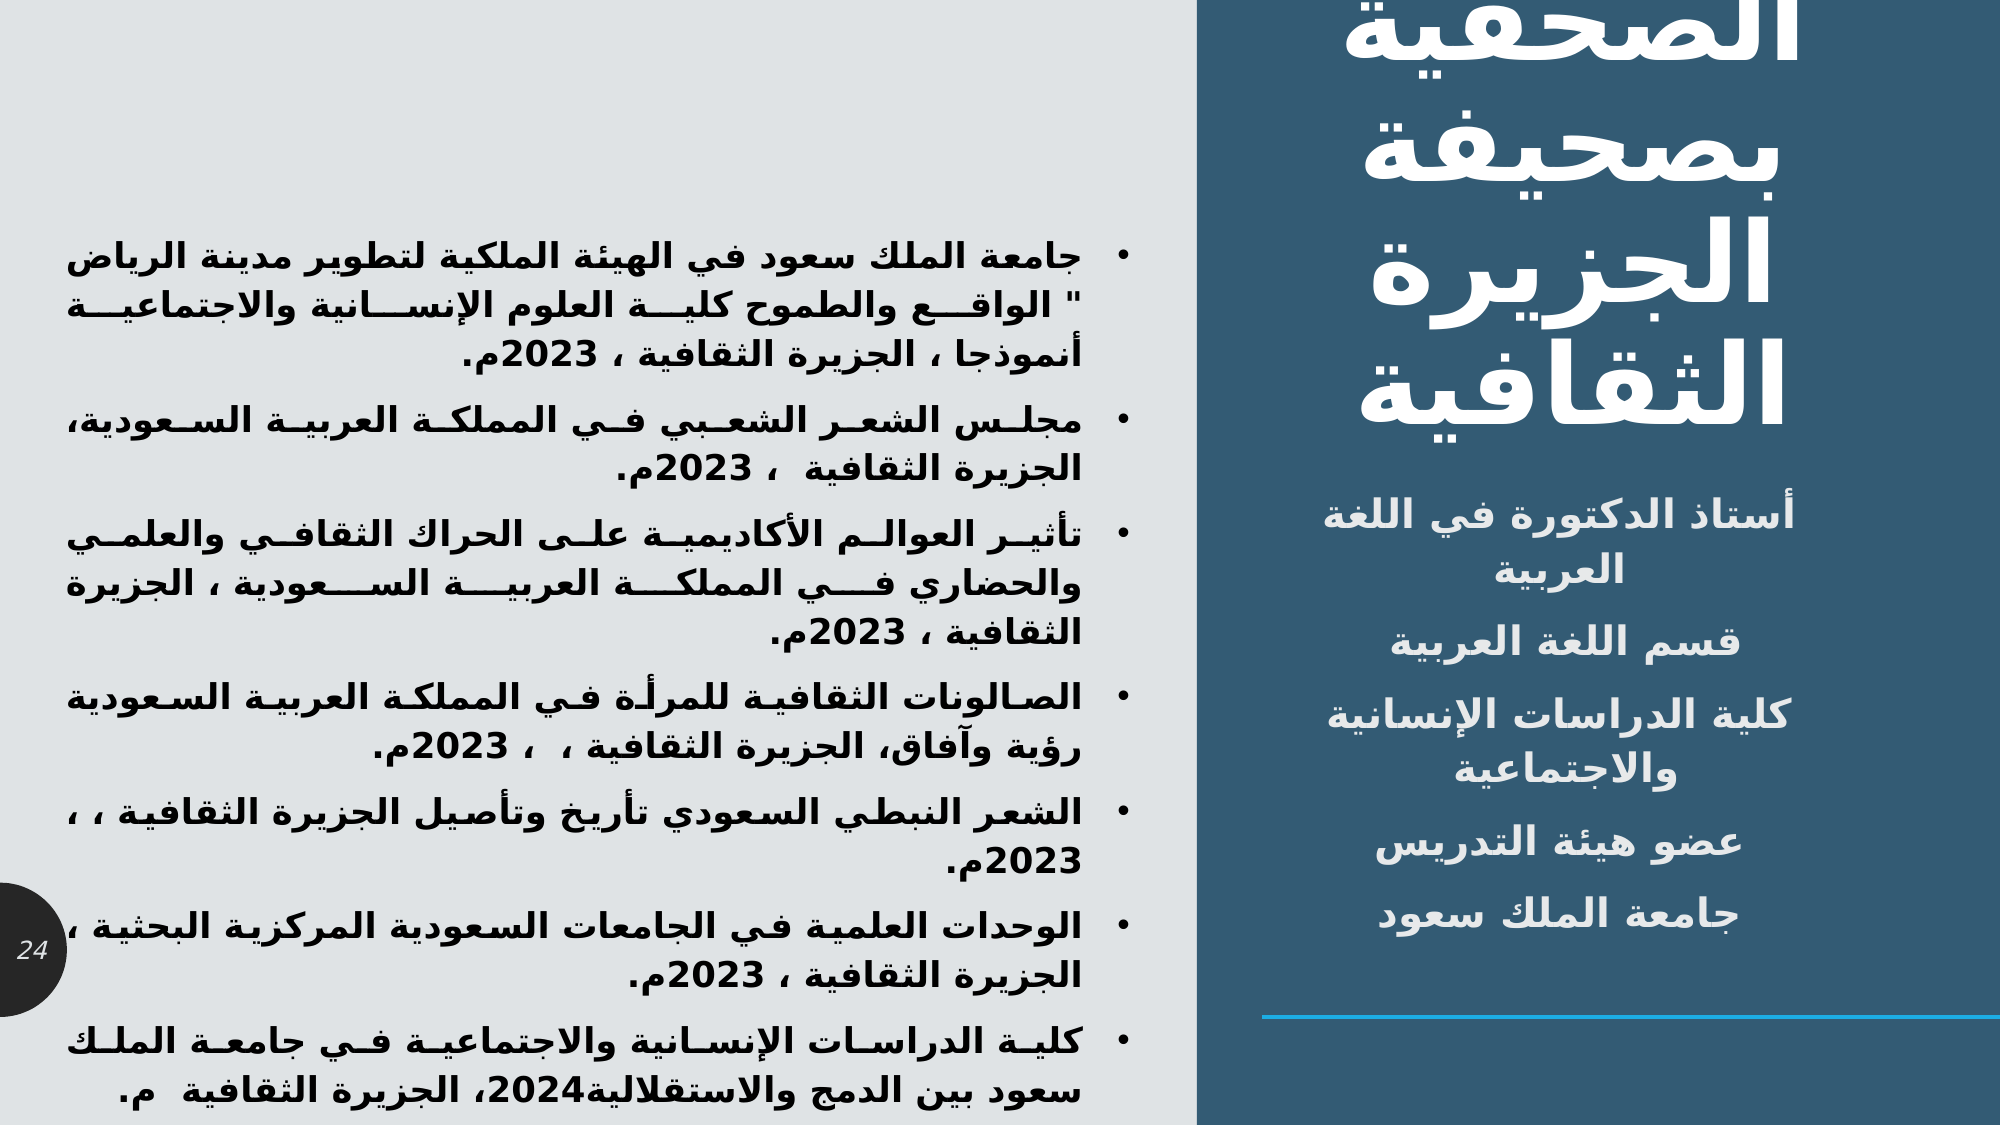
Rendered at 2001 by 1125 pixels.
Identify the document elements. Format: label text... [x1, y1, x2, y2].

text_box جامعة الملك سعود في الهيئة الملكية لتطوير مدينة الرياض " الواقع والطموح كلية العلوم الإنسانية والاجتماعية أنموذجا ، الجزيرة الثقافية ، 2023م. مجلس الشعر الشعبي في المملكة العربية السعودية، الجزيرة الثقافية ، 2023م. تأثير العوالم الأكاديمية على الحراك الثقافي والعلمي والحضاري في المملكة العربية السعودية ، الجزيرة الثقافية ، 2023م. الصالونات الثقافية للمرأة في المملكة العربية السعودية رؤية وآفاق، الجزيرة الثقافية ، ، 2023م. الشعر النبطي السعودي تأريخ وتأصيل الجزيرة الثقافية ، ، 2023م. الوحدات العلمية في الجامعات السعودية المركزية البحثية ، الجزيرة الثقافية ، 2023م. كلية الدراسات الإنسانية والاجتماعية في جامعة الملك سعود بين الدمج والاستقلالية2024، الجزيرة الثقافية م. علاقة الفلسفة بالفنون والسياحة والترفيه والثقافة في المملكة العربية السعودية ، الجزيرة الثقافية ، 2024 كلية العلوم الإنسانية والاجتماعية في جامعة الملك سعود بين دمج التخصصات واستقلالها " رؤية مستقبلية " الجزيرة الثقافية ، 2024م [51, 219, 1145, 1125]
title المقالات الصحفية بصحيفة الجزيرة الثقافية [1246, 91, 1901, 457]
slide_number 24 [0, 919, 51, 980]
list أستاذ الدكتورة في اللغة العربية قسم اللغة العربية كلية الدراسات الإنسانية والاجتماعية عضو هيئة التدريس جامعة الملك سعود [1244, 474, 1876, 944]
